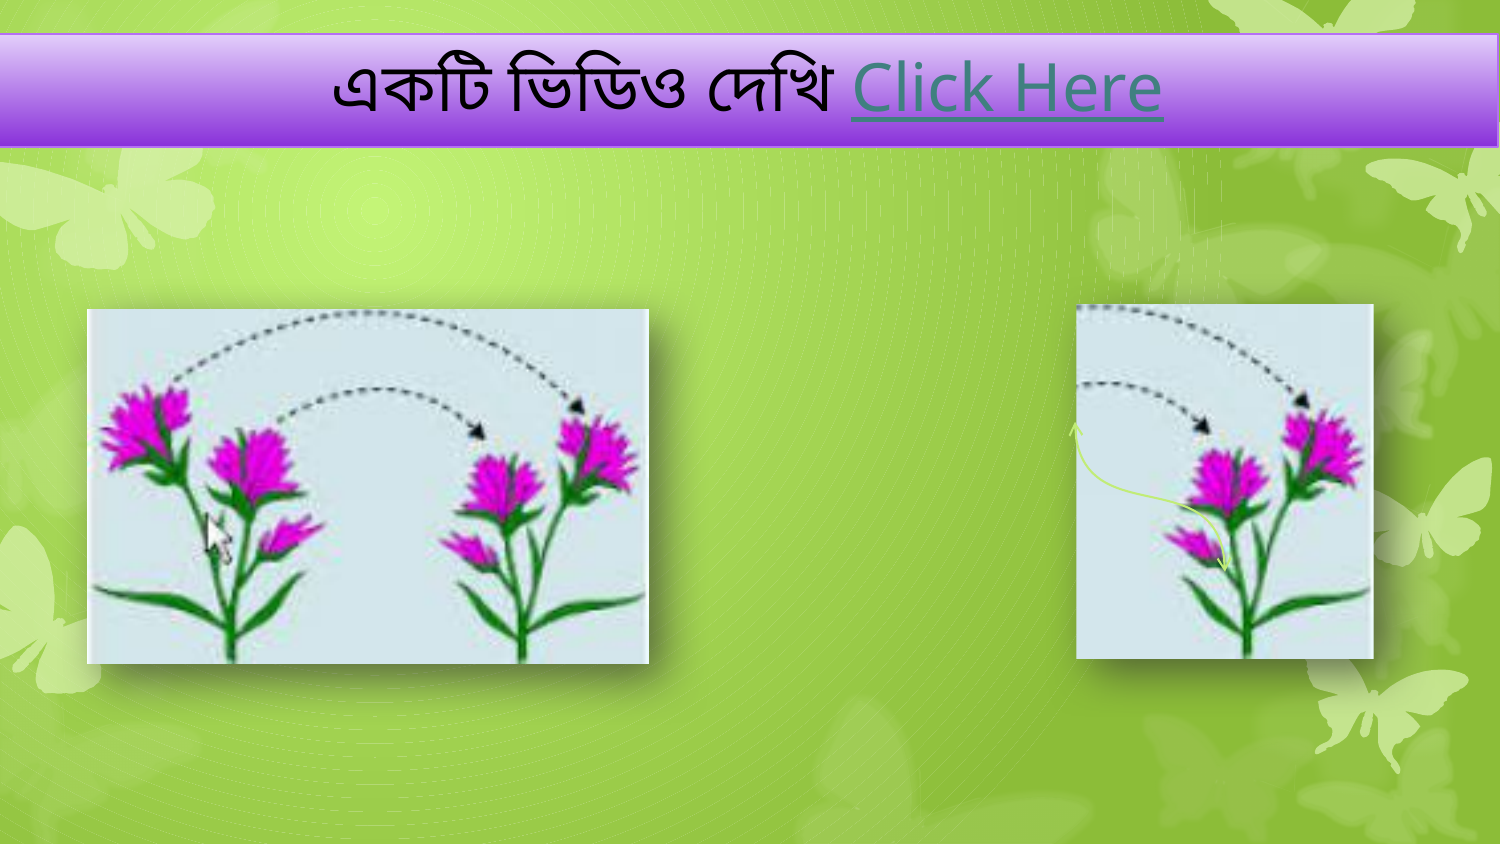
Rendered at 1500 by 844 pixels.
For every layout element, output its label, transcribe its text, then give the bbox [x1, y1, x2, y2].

picture [86, 308, 650, 665]
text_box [1074, 421, 1226, 573]
picture [1075, 303, 1375, 660]
text_box একটি ভিডিও দেখি Click Here [0, 33, 1499, 148]
